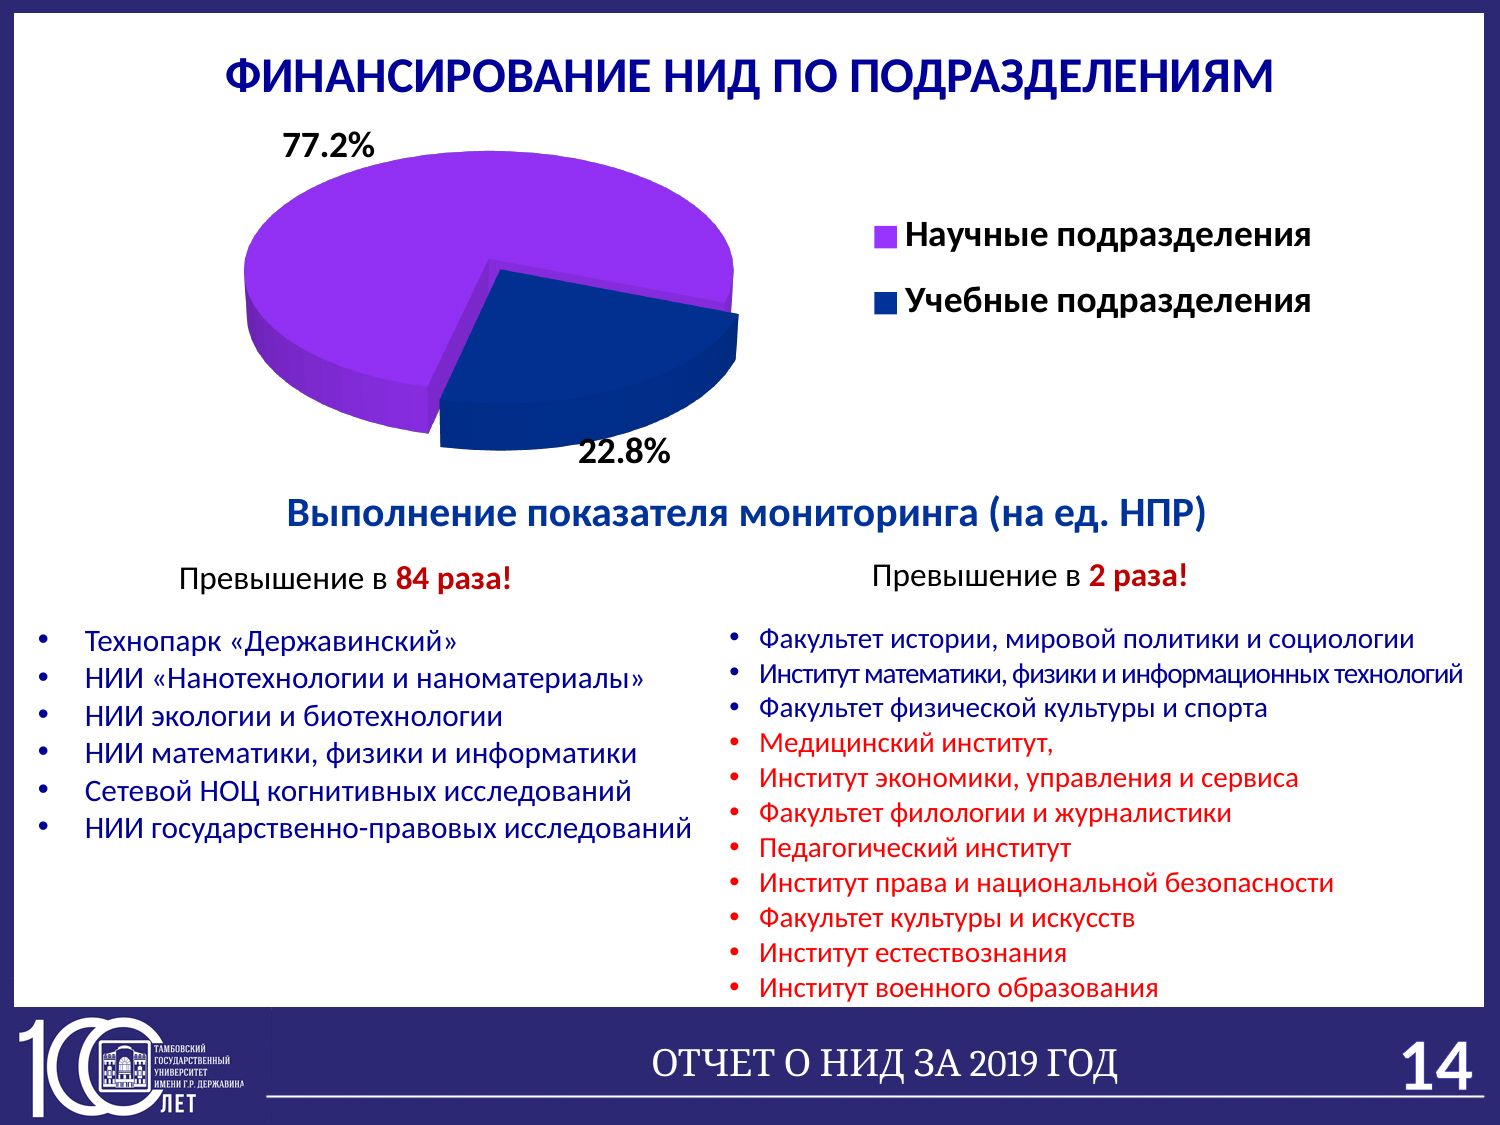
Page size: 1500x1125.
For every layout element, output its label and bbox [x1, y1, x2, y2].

chart [17, 125, 1477, 505]
picture [0, 0, 1500, 1125]
